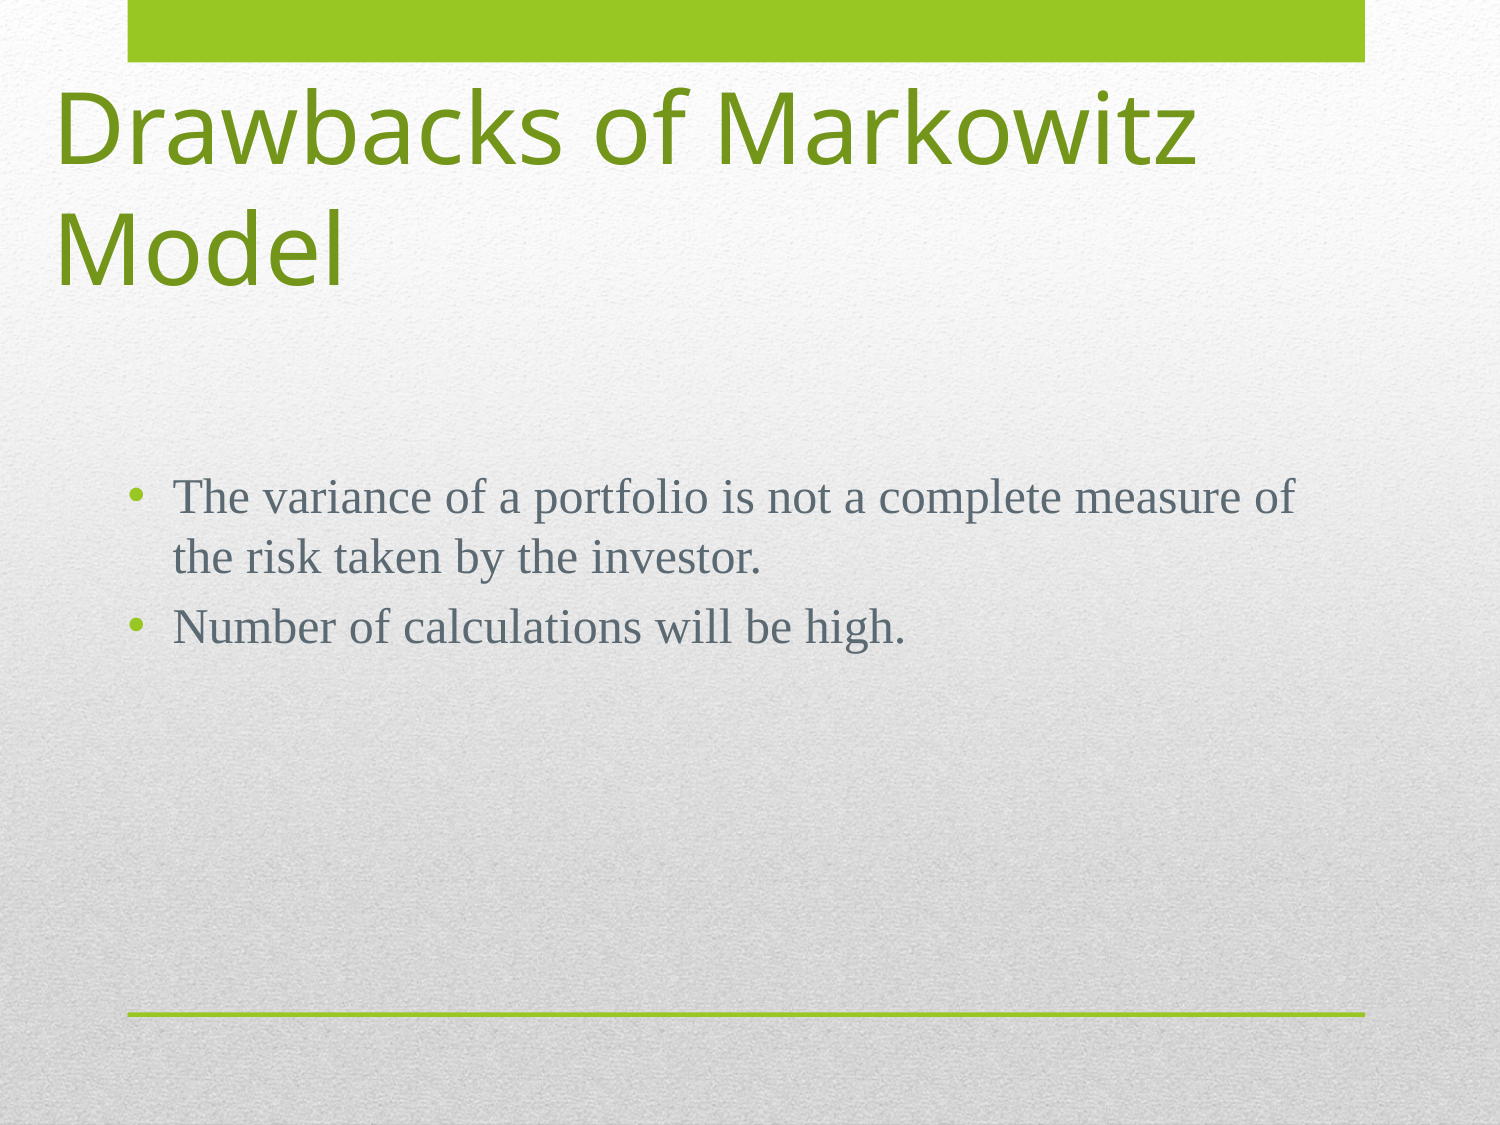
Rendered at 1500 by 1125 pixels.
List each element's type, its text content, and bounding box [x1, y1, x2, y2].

list The variance of a portfolio is not a complete measure of the risk taken by the investor. Number of calculations will be high. [112, 350, 1350, 838]
title Drawbacks of Markowitz Model [37, 50, 1463, 313]
